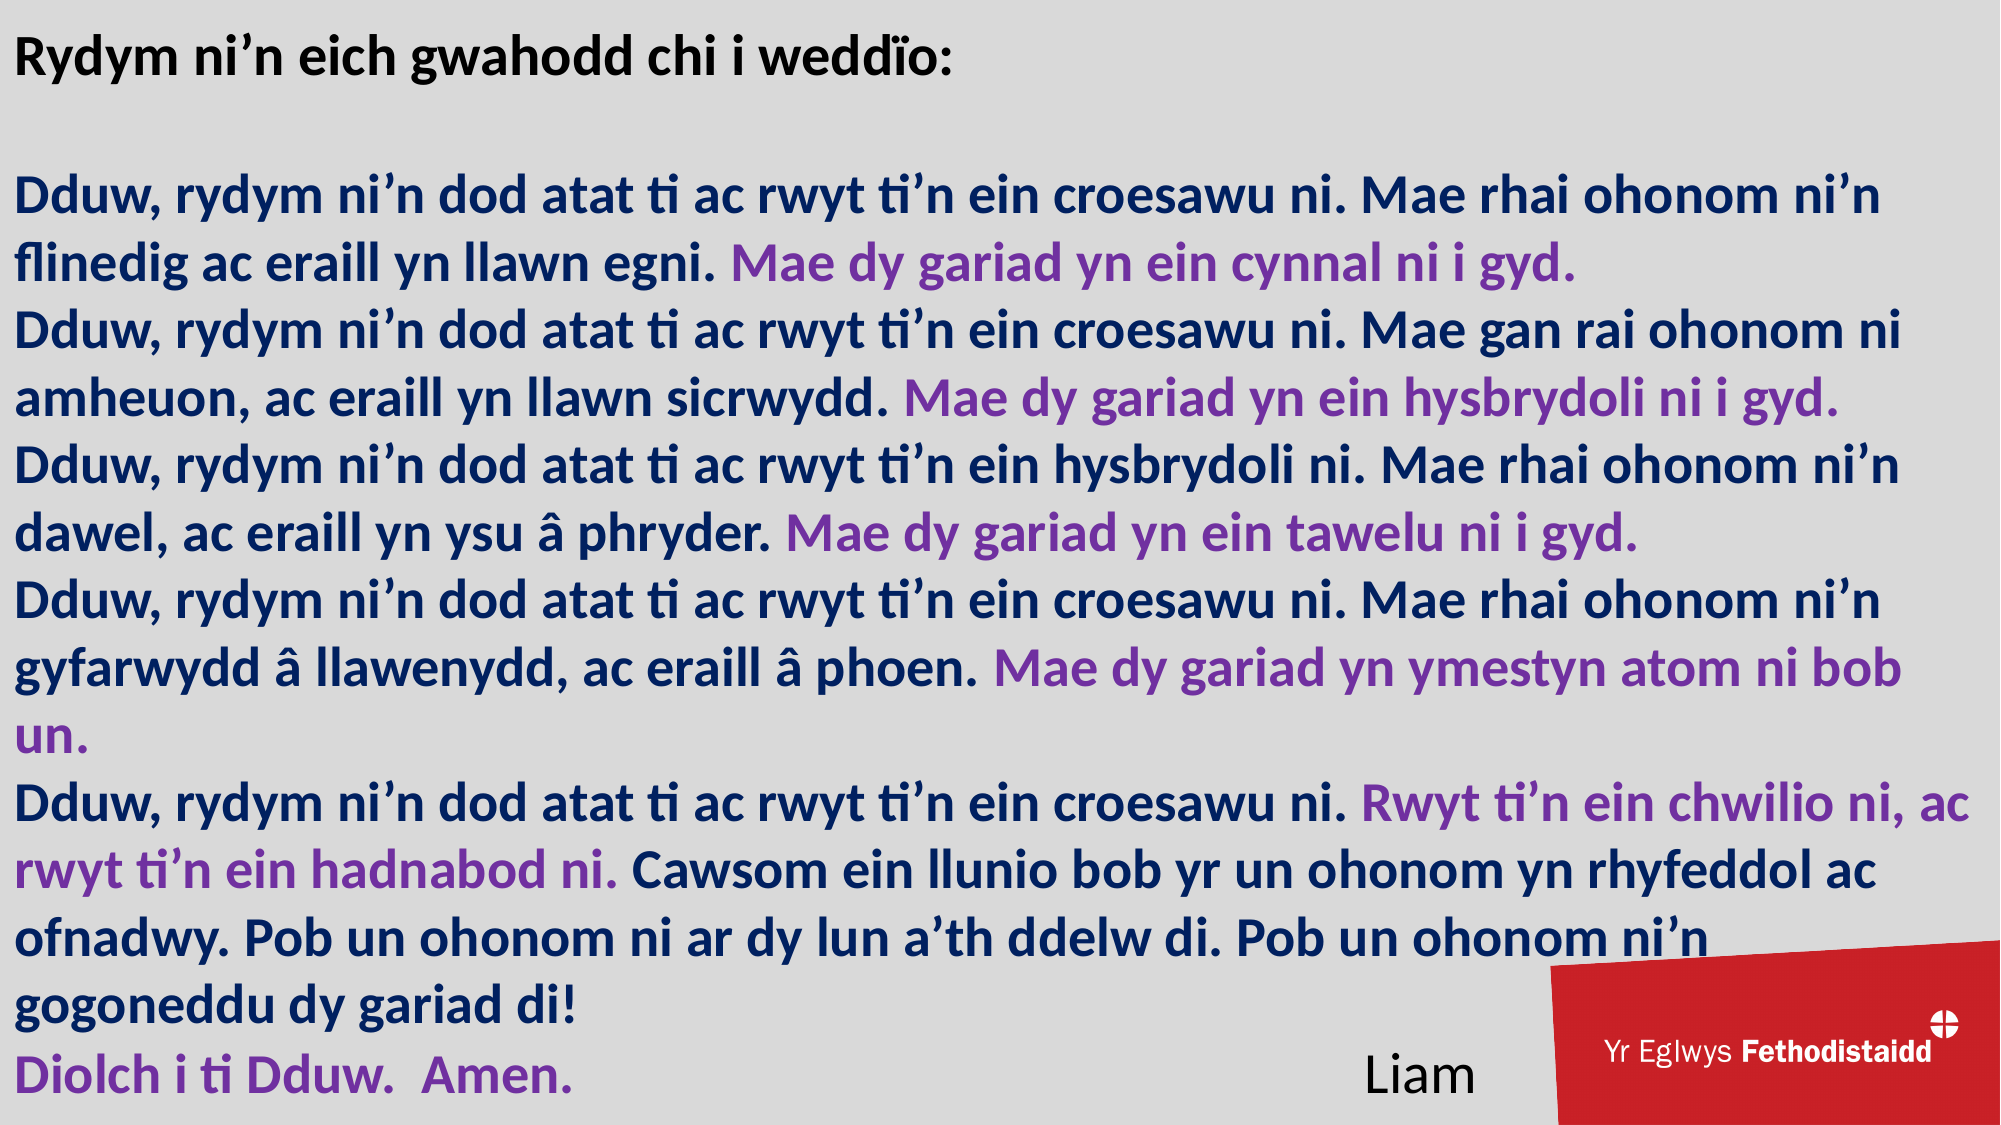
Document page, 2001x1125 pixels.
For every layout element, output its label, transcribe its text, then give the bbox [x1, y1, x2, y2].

picture [1549, 940, 2000, 1125]
text_box Rydym ni’n eich gwahodd chi i weddïo: Dduw, rydym ni’n dod atat ti ac rwyt ti’n ein croesawu ni. Mae rhai ohonom ni’n flinedig ac eraill yn llawn egni. Mae dy gariad yn ein cynnal ni i gyd. Dduw, rydym ni’n dod atat ti ac rwyt ti’n ein croesawu ni. Mae gan rai ohonom ni amheuon, ac eraill yn llawn sicrwydd. Mae dy gariad yn ein hysbrydoli ni i gyd. Dduw, rydym ni’n dod atat ti ac rwyt ti’n ein hysbrydoli ni. Mae rhai ohonom ni’n dawel, ac eraill yn ysu â phryder. Mae dy gariad yn ein tawelu ni i gyd. Dduw, rydym ni’n dod atat ti ac rwyt ti’n ein croesawu ni. Mae rhai ohonom ni’n gyfarwydd â llawenydd, ac eraill â phoen. Mae dy gariad yn ymestyn atom ni bob un. Dduw, rydym ni’n dod atat ti ac rwyt ti’n ein croesawu ni. Rwyt ti’n ein chwilio ni, ac rwyt ti’n ein hadnabod ni. Cawsom ein llunio bob yr un ohonom yn rhyfeddol ac ofnadwy. Pob un ohonom ni ar dy lun a’th ddelw di. Pob un ohonom ni’n gogoneddu dy gariad di! Diolch i ti Dduw. Amen. Liam [0, 10, 2000, 1113]
